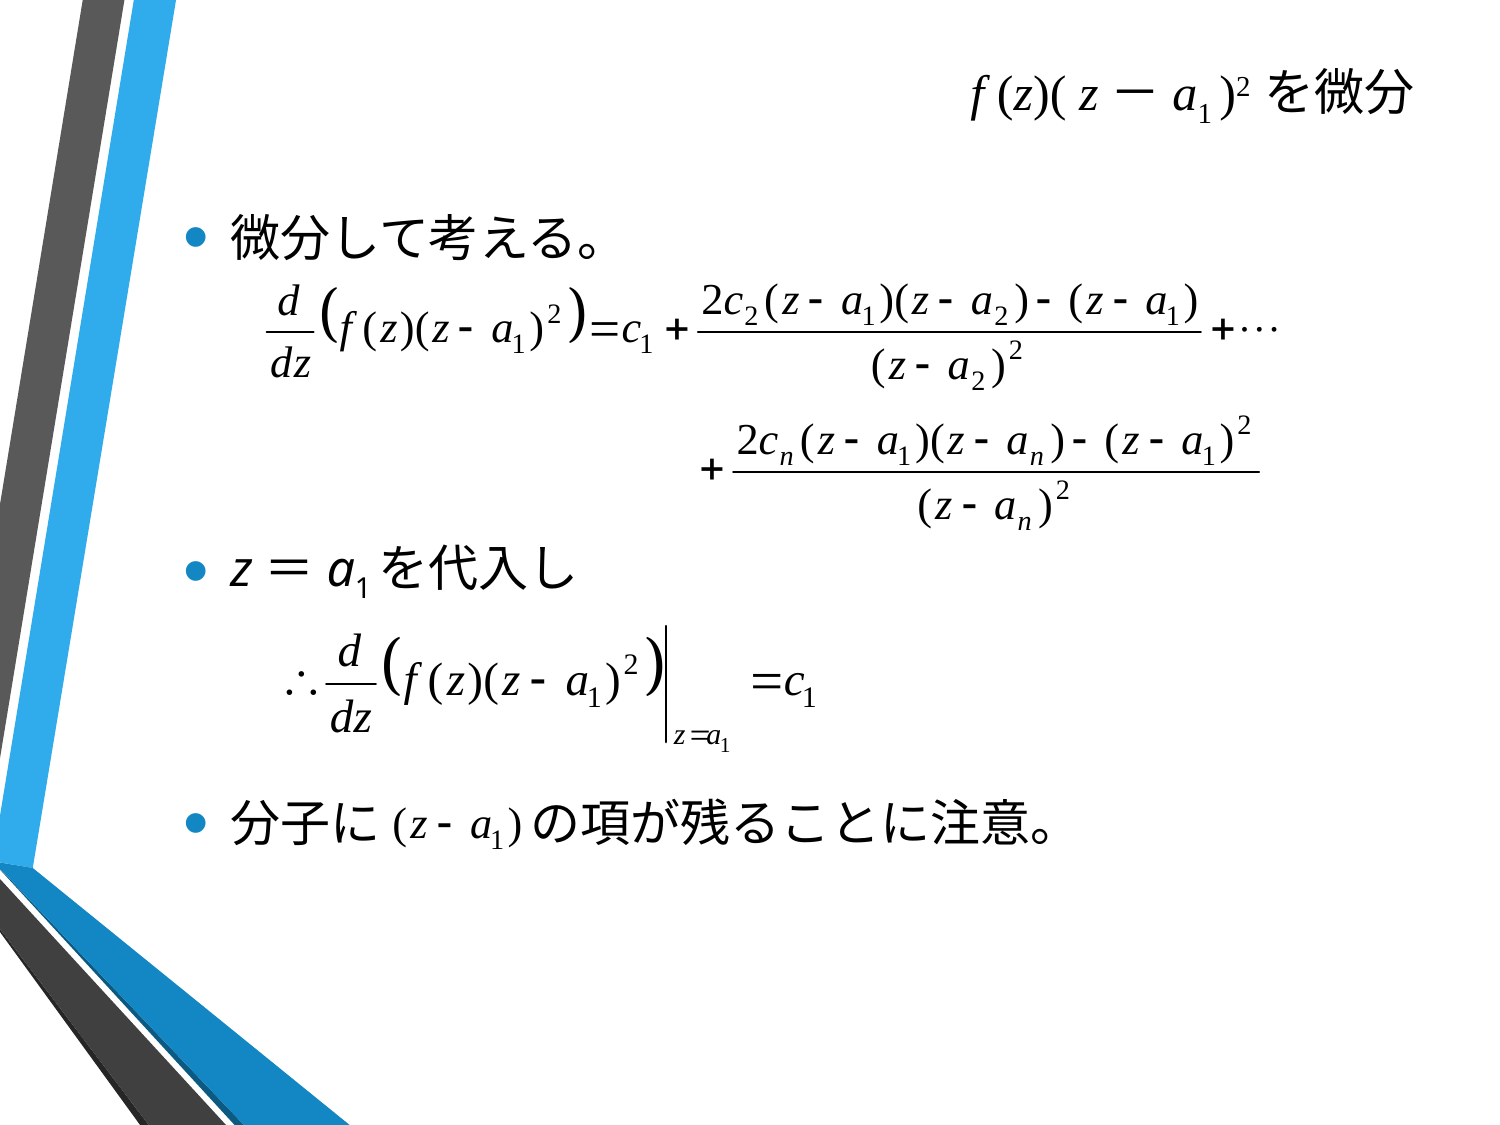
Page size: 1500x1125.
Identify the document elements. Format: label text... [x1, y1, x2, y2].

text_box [385, 794, 531, 860]
list 微分して考える。 z＝a1を代入し 分子に の項が残ることに注意。 [168, 198, 1433, 1031]
title f (z)( z－a1 )2 を微分 [165, 17, 1430, 173]
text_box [258, 271, 1287, 542]
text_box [280, 614, 825, 765]
